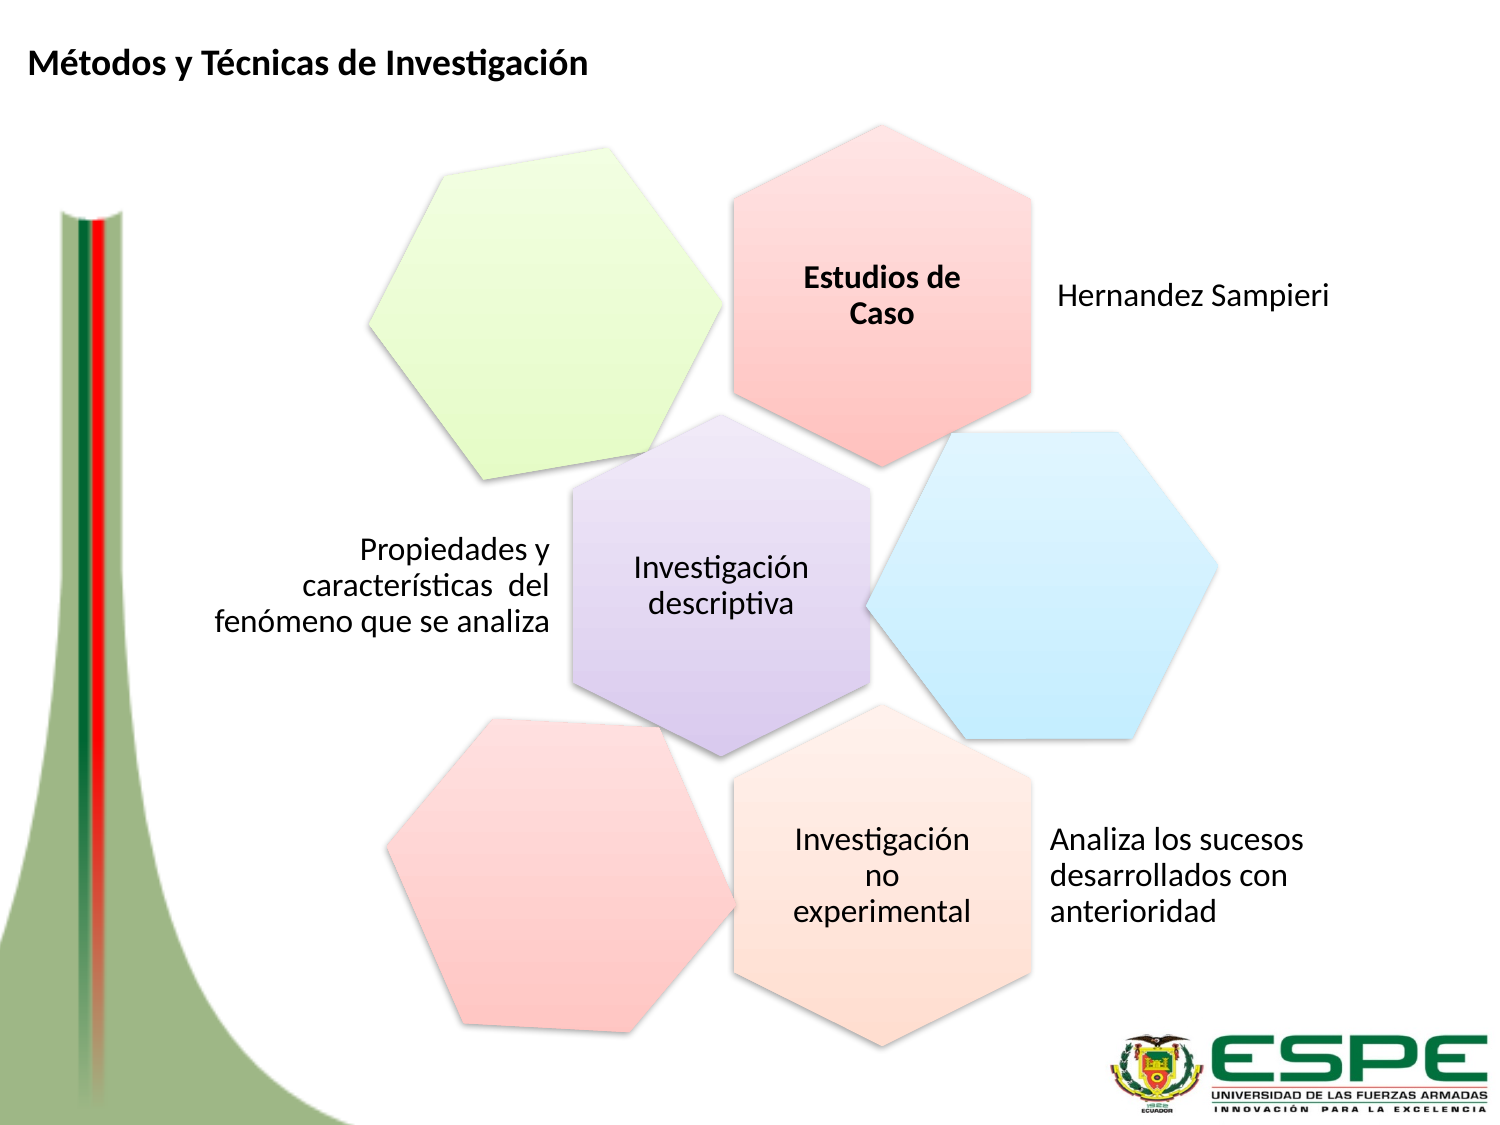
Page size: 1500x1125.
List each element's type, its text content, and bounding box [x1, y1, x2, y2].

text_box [149, 124, 1463, 1047]
picture [0, 195, 1500, 1125]
text_box Métodos y Técnicas de Investigación [12, 30, 738, 90]
